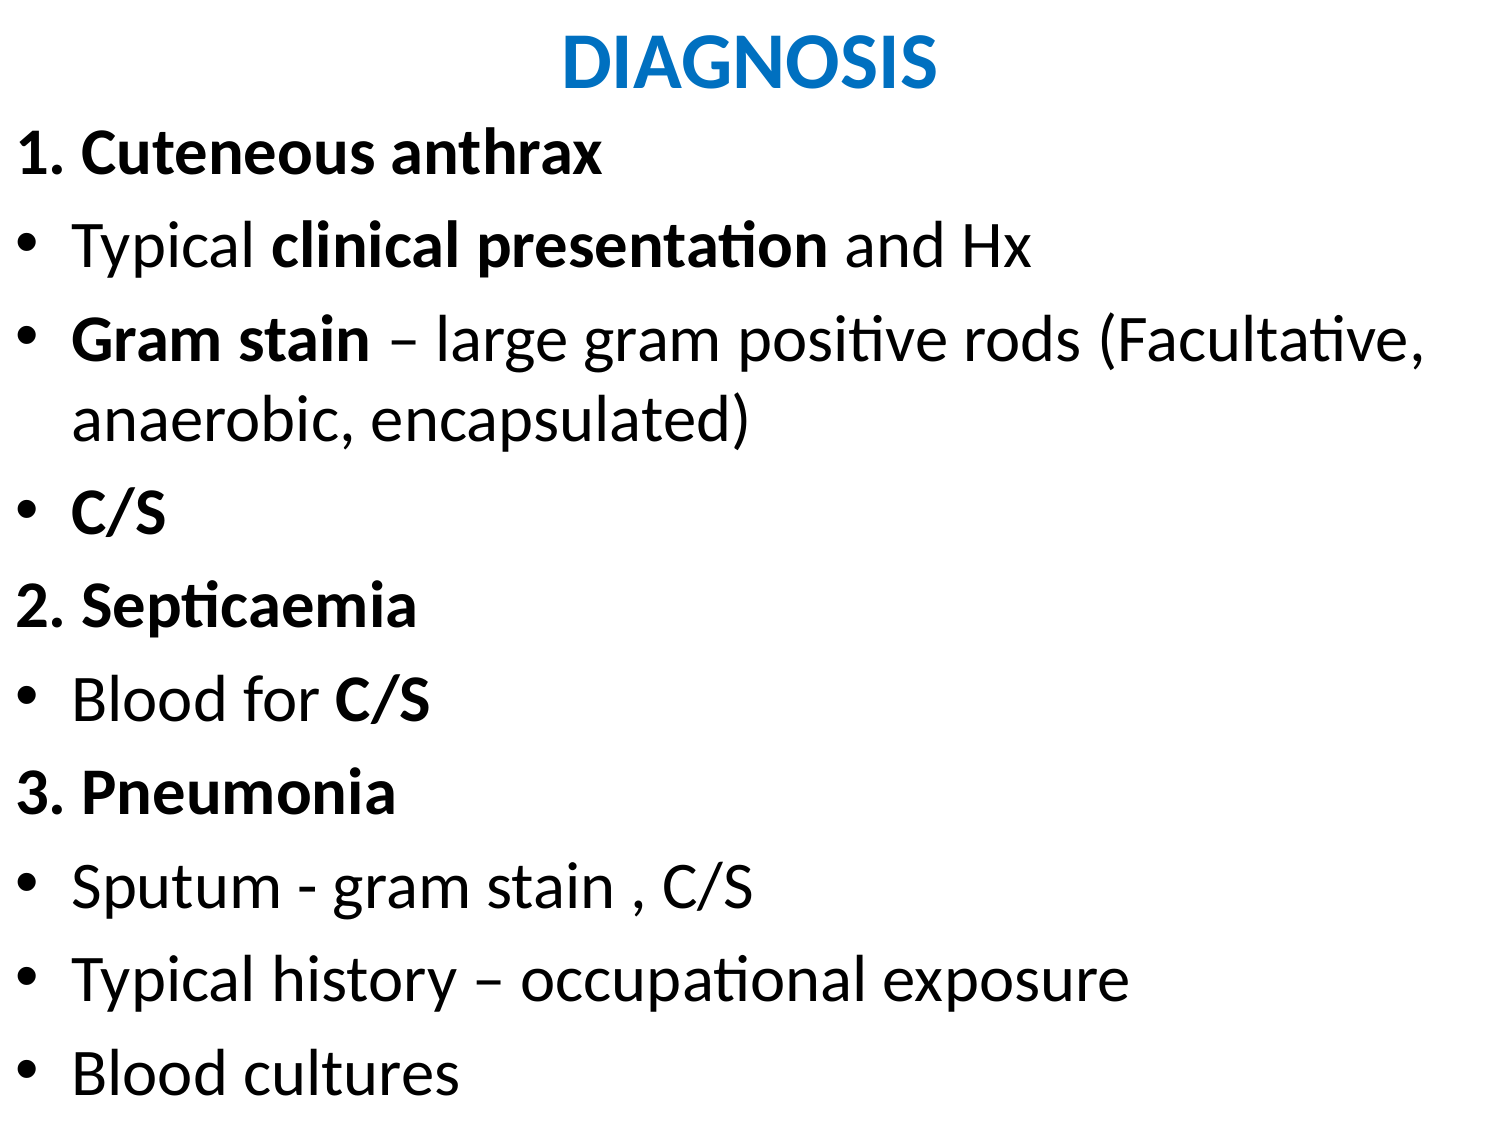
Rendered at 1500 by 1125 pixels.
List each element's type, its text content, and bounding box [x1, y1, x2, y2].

list 1. Cuteneous anthrax Typical clinical presentation and Hx Gram stain – large gram positive rods (Facultative, anaerobic, encapsulated) C/S 2. Septicaemia Blood for C/S 3. Pneumonia Sputum - gram stain , C/S Typical history – occupational exposure Blood cultures [0, 99, 1500, 1125]
title DIAGNOSIS [75, 0, 1425, 99]
